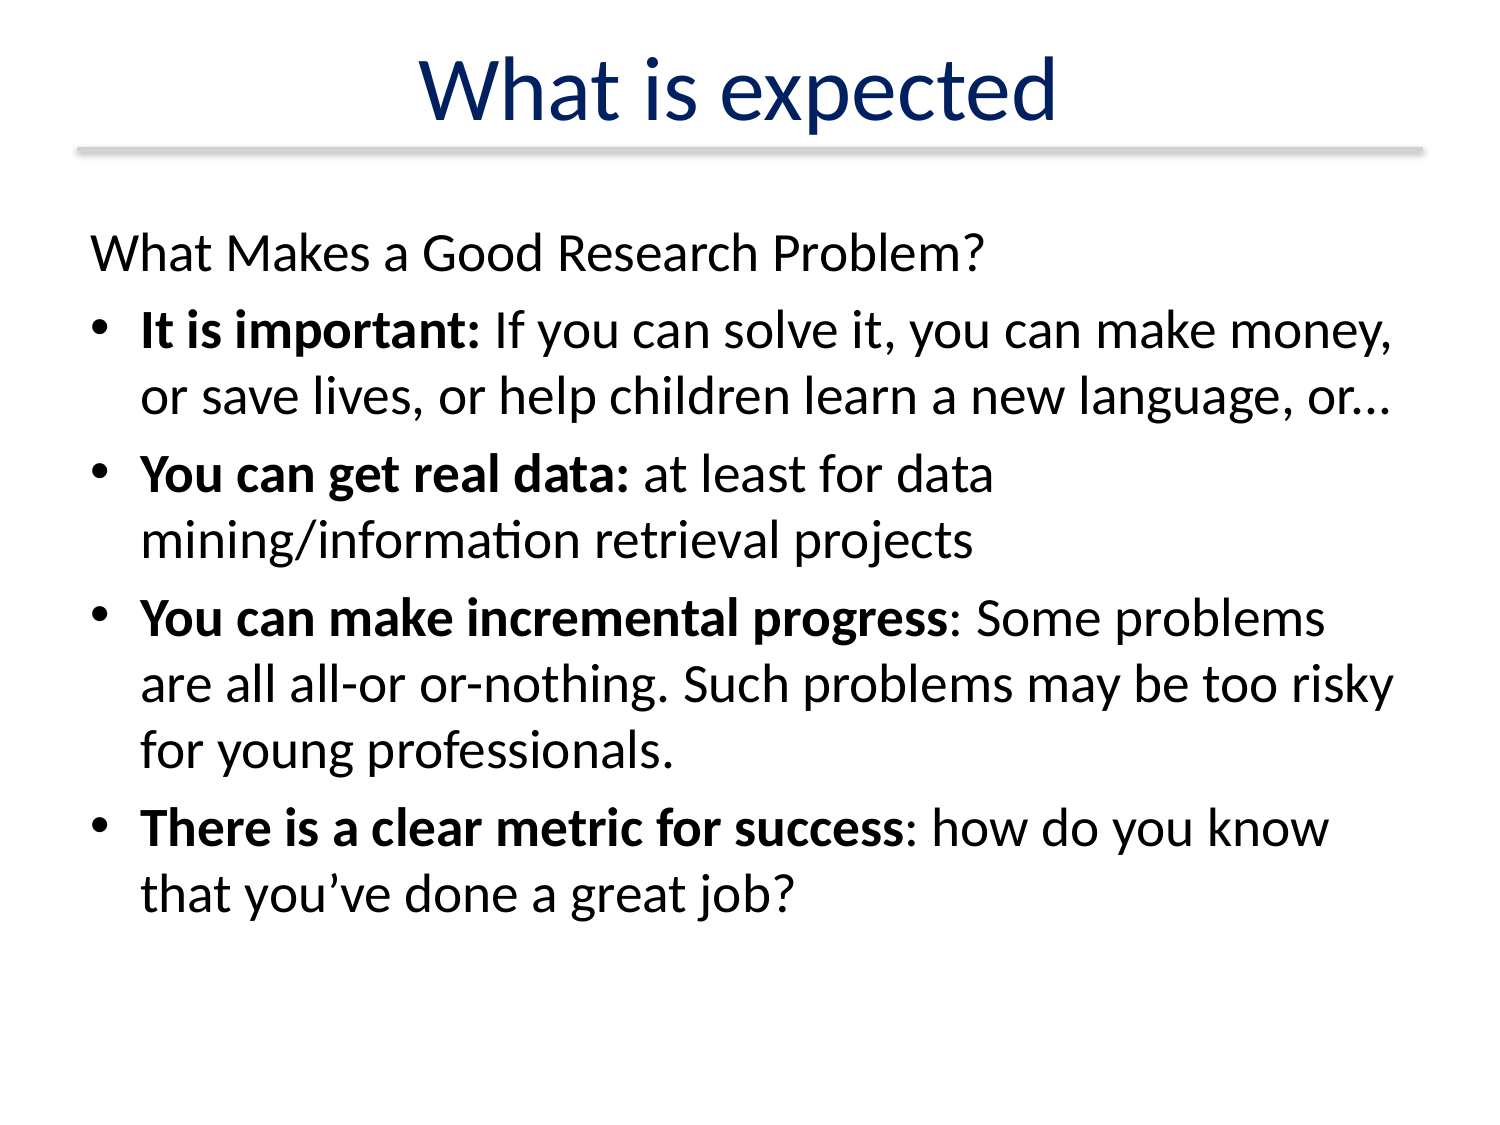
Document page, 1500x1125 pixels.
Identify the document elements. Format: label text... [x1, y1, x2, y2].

list What Makes a Good Research Problem? It is important: If you can solve it, you can make money, or save lives, or help children learn a new language, or... You can get real data: at least for data mining/information retrieval projects You can make incremental progress: Some problems are all all-or or-nothing. Such problems may be too risky for young professionals. There is a clear metric for success: how do you know that you’ve done a great job? [75, 208, 1425, 1005]
title What is expected [75, 7, 1425, 161]
